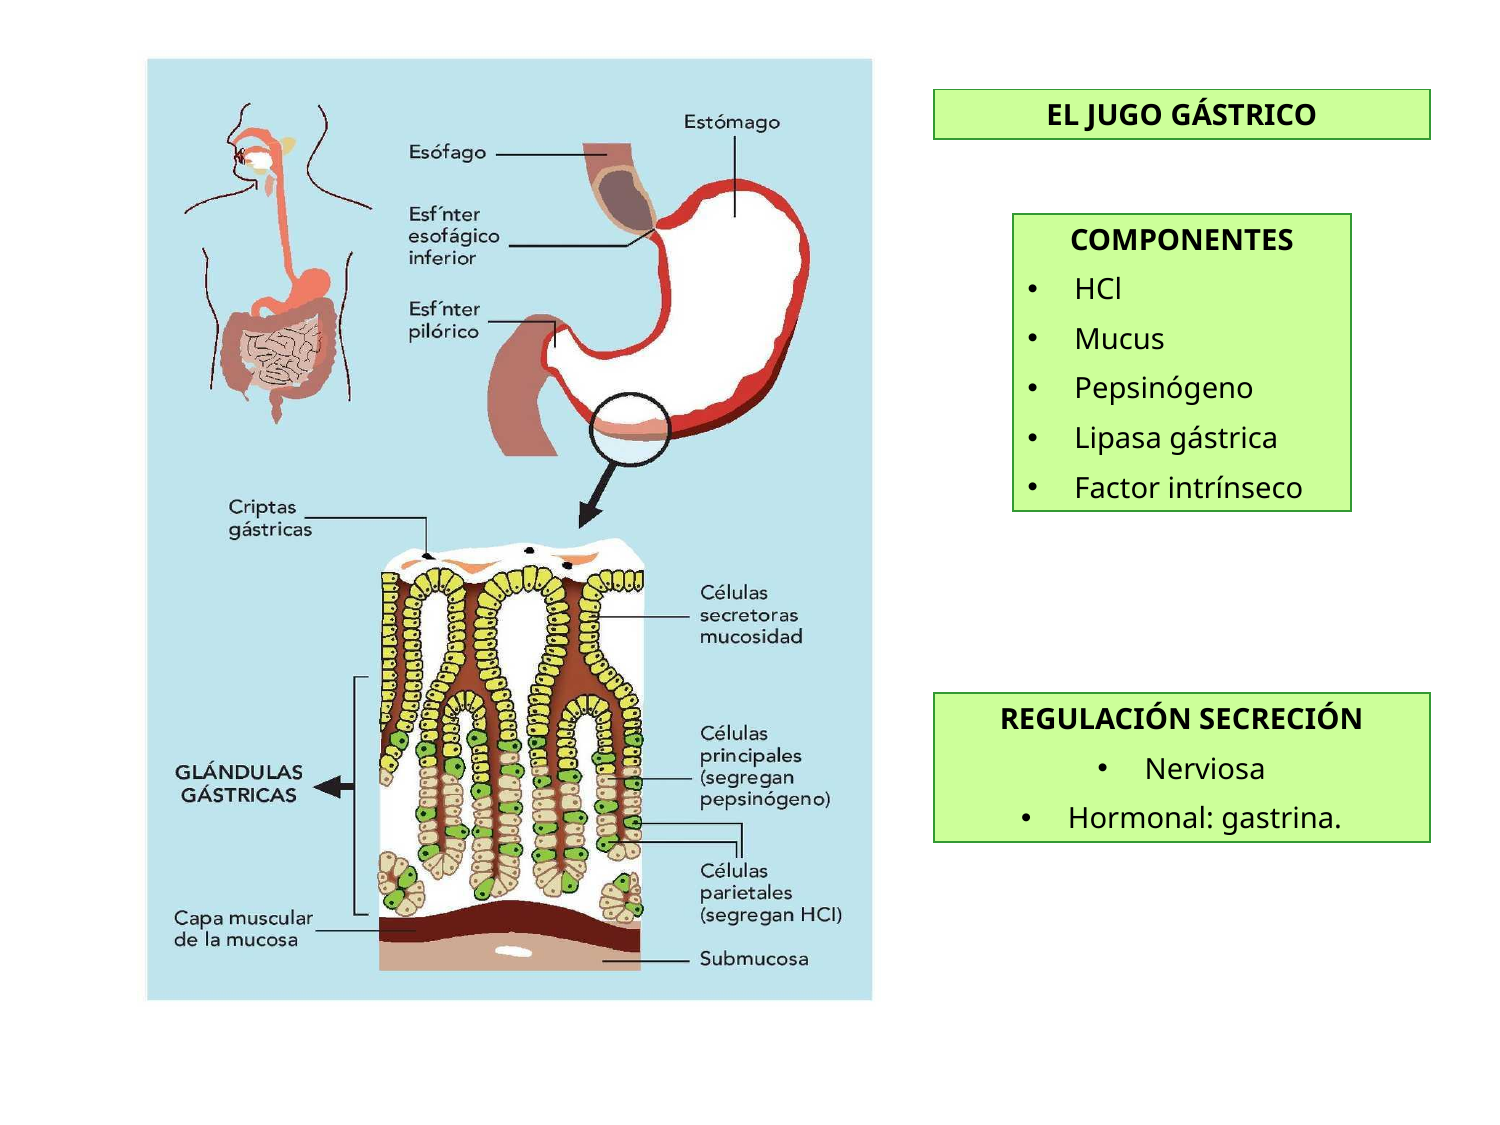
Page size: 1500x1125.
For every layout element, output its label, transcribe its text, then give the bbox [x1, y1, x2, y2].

picture [137, 49, 882, 1007]
text_box COMPONENTES HCl Mucus Pepsinógeno Lipasa gástrica Factor intrínseco [1012, 213, 1351, 512]
text_box EL JUGO GÁSTRICO [933, 89, 1430, 139]
text_box REGULACIÓN SECRECIÓN Nerviosa Hormonal: gastrina. [933, 693, 1430, 842]
